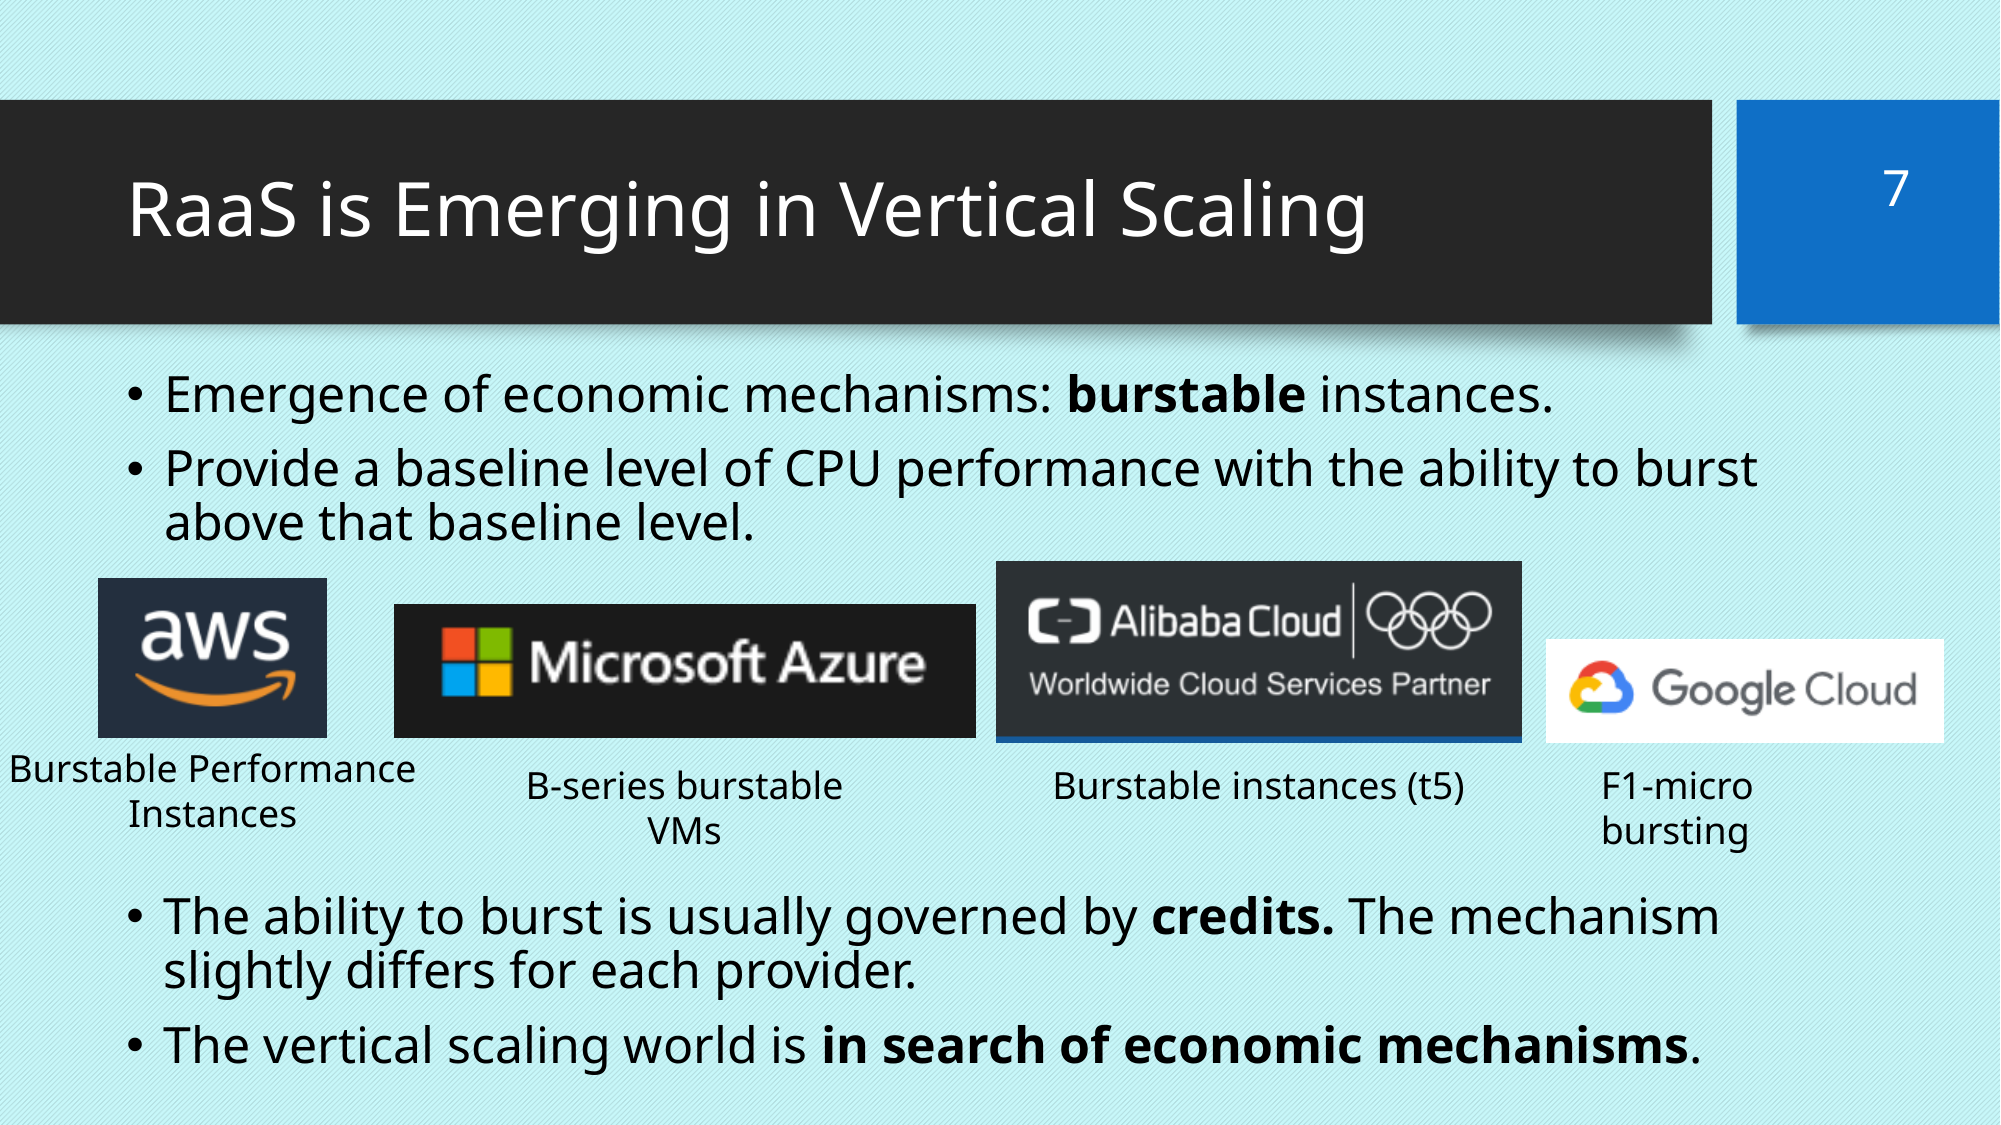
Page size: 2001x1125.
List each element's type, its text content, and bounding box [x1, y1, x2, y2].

text_box The ability to burst is usually governed by credits. The mechanism slightly differs for each provider. The vertical scaling world is in search of economic mechanisms. [111, 883, 1789, 1091]
text_box Burstable Performance Instances [0, 737, 434, 843]
title RaaS is Emerging in Vertical Scaling [111, 123, 1689, 301]
picture [995, 560, 1522, 743]
picture [98, 577, 328, 738]
picture [0, 325, 1713, 376]
text_box Burstable instances (t5) [1037, 754, 1480, 814]
picture [393, 604, 976, 738]
text_box F1-micro bursting [1585, 754, 1913, 859]
list Emergence of economic mechanisms: burstable instances. Provide a baseline level of CPU performance with the ability to burst above that baseline level. [111, 361, 1789, 695]
picture [1545, 638, 1944, 743]
text_box B-series burstable VMs [472, 754, 897, 859]
slide_number 7 [1867, 123, 1992, 257]
picture [1736, 325, 2000, 347]
